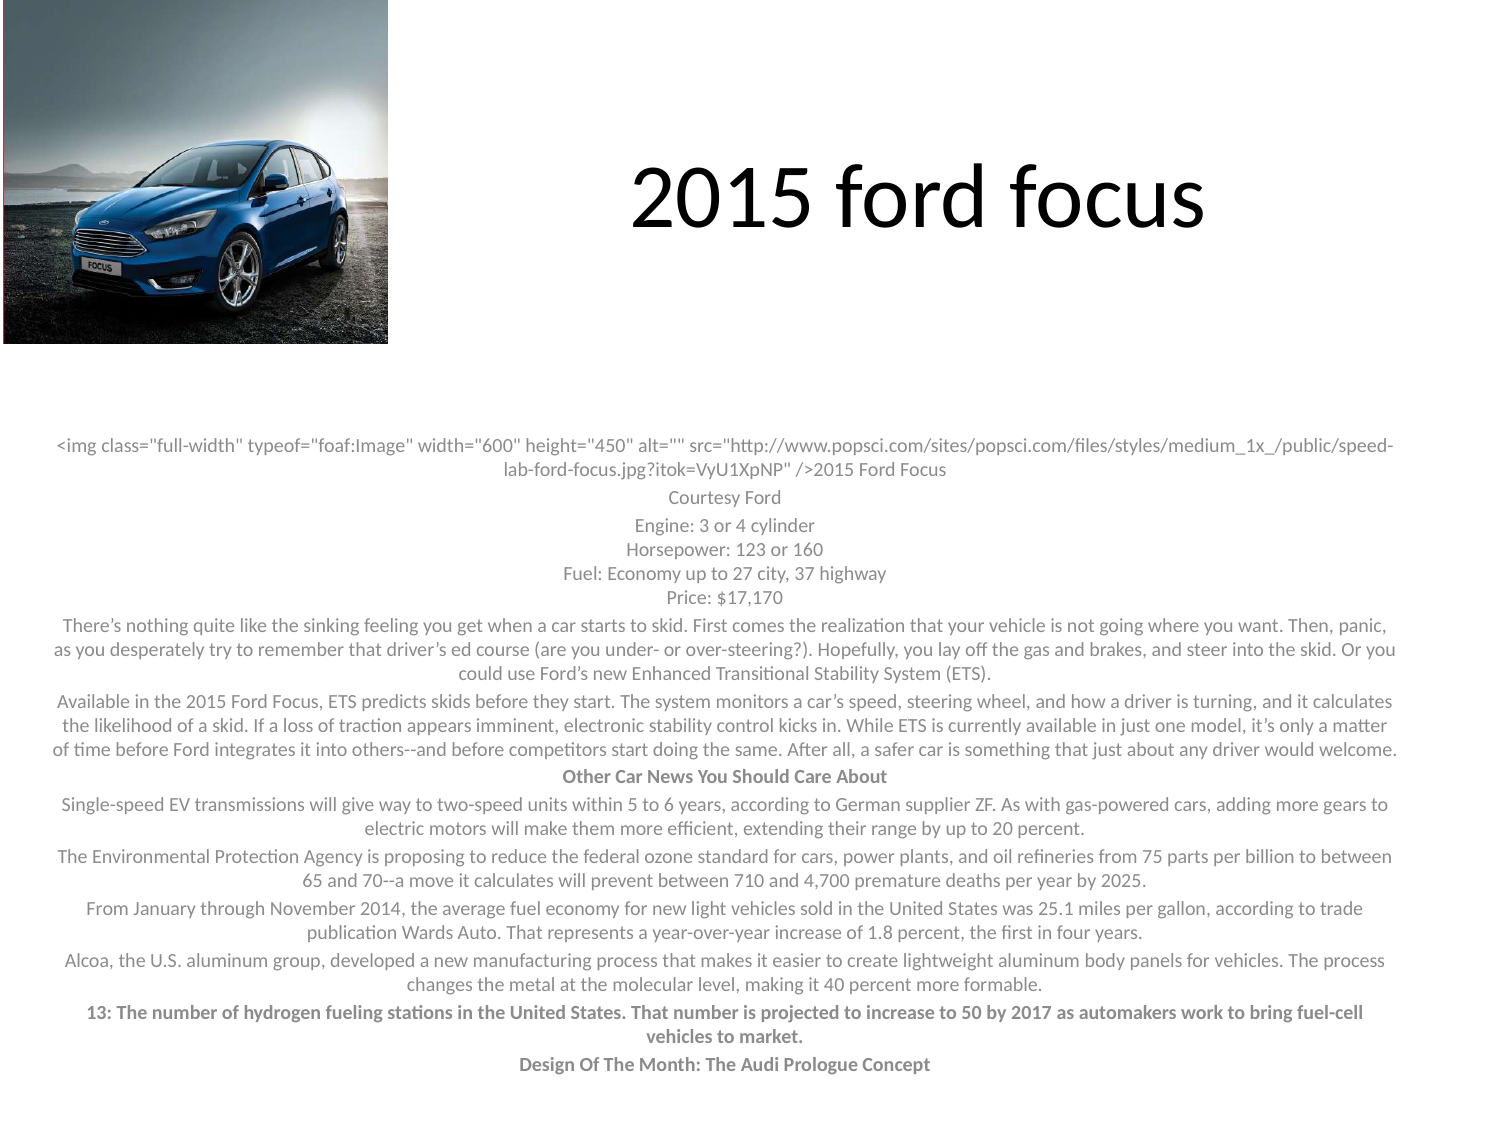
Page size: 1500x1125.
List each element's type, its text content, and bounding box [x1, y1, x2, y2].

subtitle <img class="full-width" typeof="foaf:Image" width="600" height="450" alt="" src="http://www.popsci.com/sites/popsci.com/files/styles/medium_1x_/public/speed-lab-ford-focus.jpg?itok=VyU1XpNP" />2015 Ford Focus Courtesy Ford Engine: 3 or 4 cylinder Horsepower: 123 or 160 Fuel: Economy up to 27 city, 37 highway Price: $17,170 There’s nothing quite like the sinking feeling you get when a car starts to skid. First comes the realization that your vehicle is not going where you want. Then, panic, as you desperately try to remember that driver’s ed course (are you under- or over-steering?). Hopefully, you lay off the gas and brakes, and steer into the skid. Or you could use Ford’s new Enhanced Transitional Stability System (ETS). Available in the 2015 Ford Focus, ETS predicts skids before they start. The system monitors a car’s speed, steering wheel, and how a driver is turning, and it calculates the likelihood of a skid. If a loss of traction appears imminent, electronic stability control kicks in. While ETS is currently available in just one model, it’s only a matter of time before Ford integrates it into others--and before competitors start doing the same. After all, a safer car is something that just about any driver would welcome. Other Car News You Should Care About Single-speed EV transmissions will give way to two-speed units within 5 to 6 years, according to German supplier ZF. As with gas-powered cars, adding more gears to electric motors will make them more efficient, extending their range by up to 20 percent. The Environmental Protection Agency is proposing to reduce the federal ozone standard for cars, power plants, and oil refineries from 75 parts per billion to between 65 and 70--a move it calculates will prevent between 710 and 4,700 premature deaths per year by 2025. From January through November 2014, the average fuel economy for new light vehicles sold in the United States was 25.1 miles per gallon, according to trade publication Wards Auto. That represents a year-over-year increase of 1.8 percent, the first in four years. Alcoa, the U.S. aluminum group, developed a new manufacturing process that makes it easier to create lightweight aluminum body panels for vehicles. The process changes the metal at the molecular level, making it 40 percent more formable. 13: The number of hydrogen fueling stations in the United States. That number is projected to increase to 50 by 2017 as automakers work to bring fuel-cell vehicles to market. Design Of The Month: The Audi Prologue Concept [37, 425, 1413, 1100]
title 2015 ford focus [450, 37, 1388, 344]
picture [3, 0, 388, 345]
